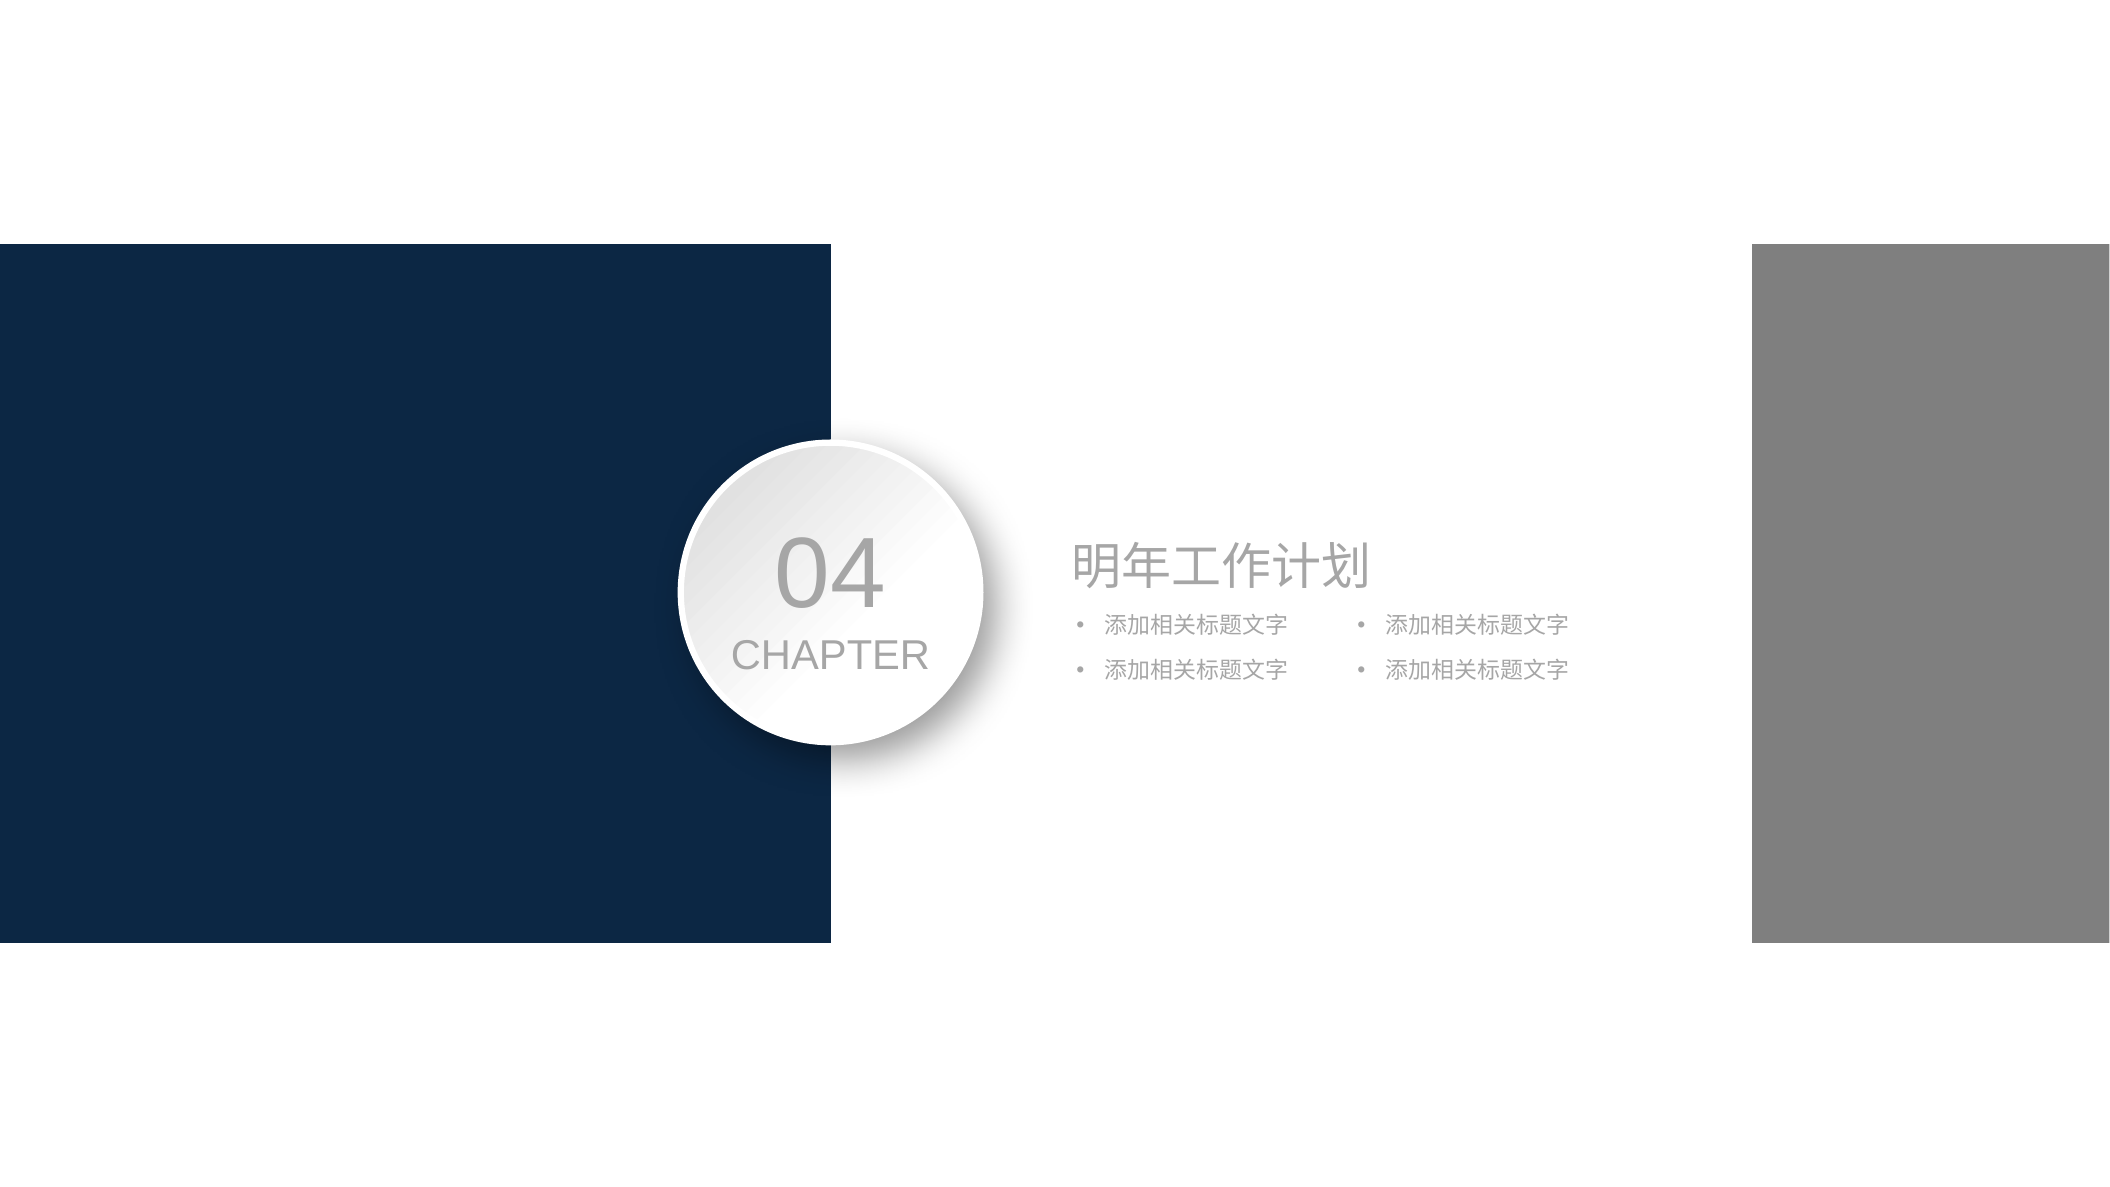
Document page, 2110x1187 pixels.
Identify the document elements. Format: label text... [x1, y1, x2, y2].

text_box 04 CHAPTER [706, 507, 955, 678]
text_box 添加相关标题文字 [1342, 603, 1585, 646]
text_box 添加相关标题文字 [1061, 603, 1304, 646]
text_box [0, 243, 832, 943]
text_box 添加相关标题文字 [1342, 648, 1585, 691]
text_box 添加相关标题文字 [1061, 648, 1304, 691]
text_box 明年工作计划 [1071, 534, 1595, 595]
text_box [679, 441, 982, 744]
text_box [1751, 243, 2110, 943]
